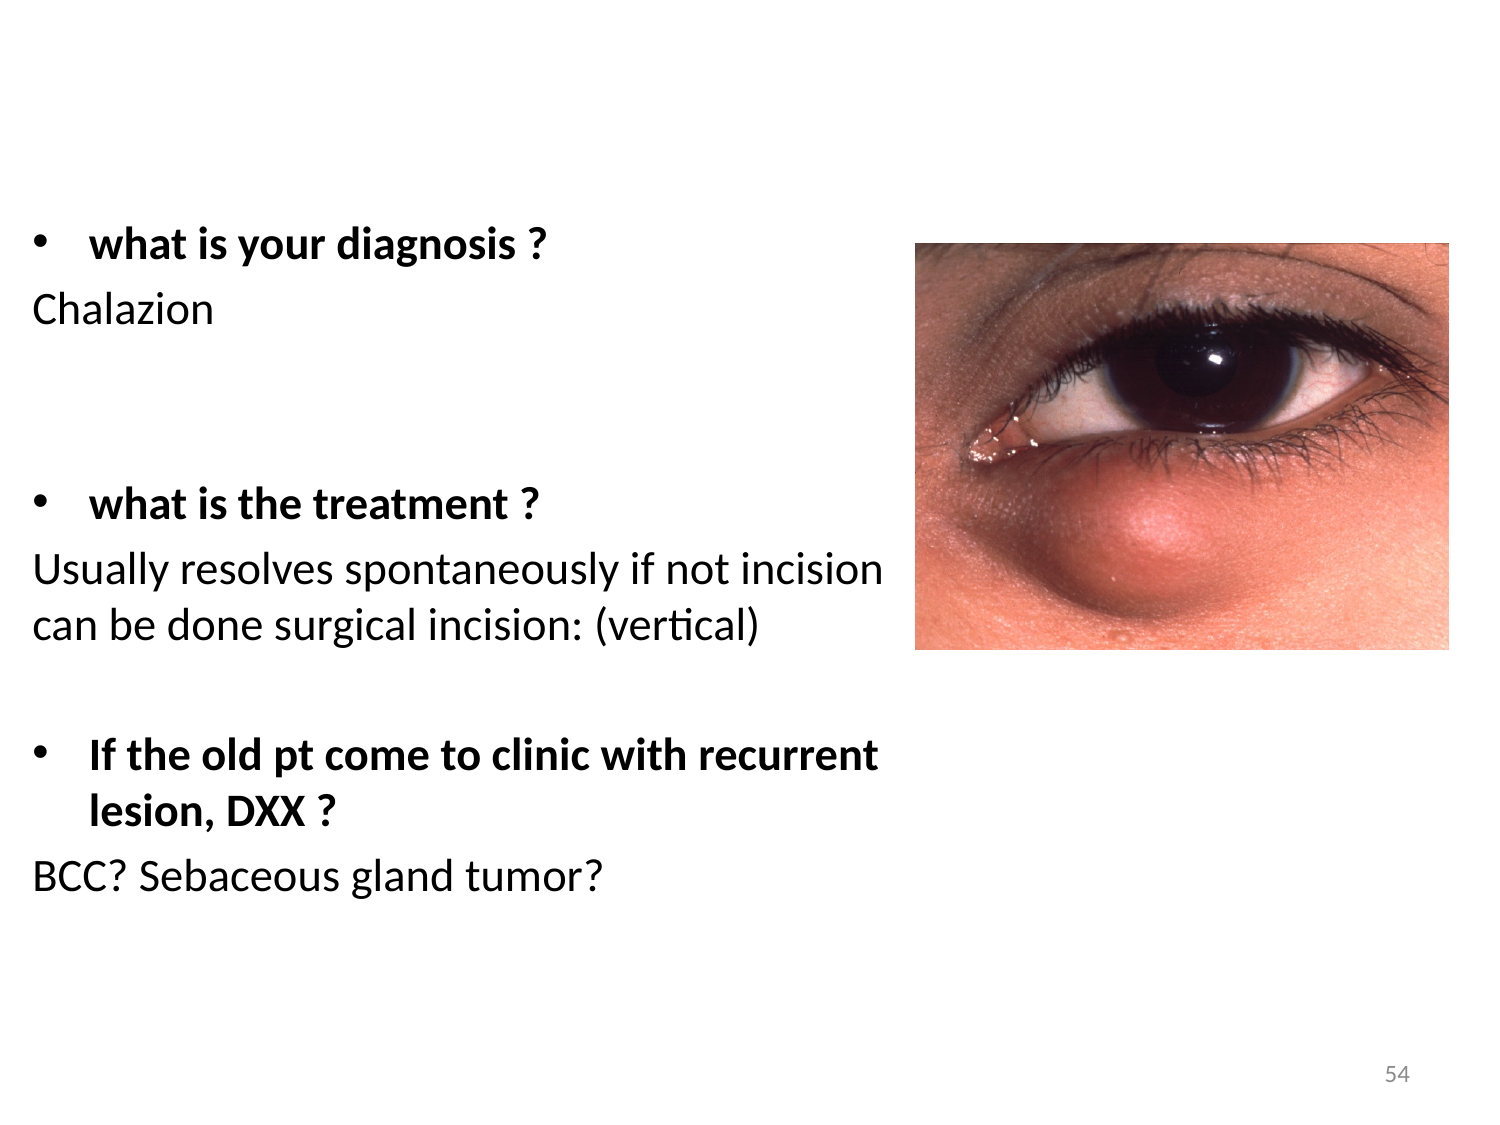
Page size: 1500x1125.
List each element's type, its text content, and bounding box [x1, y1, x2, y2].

text_box what is your diagnosis ? Chalazion what is the treatment ? Usually resolves spontaneously if not incision can be done surgical incision: (vertical) If the old pt come to clinic with recurrent lesion, DXX ? BCC? Sebaceous gland tumor? [17, 205, 961, 920]
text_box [915, 243, 1449, 650]
slide_number 54 [1074, 1042, 1425, 1103]
